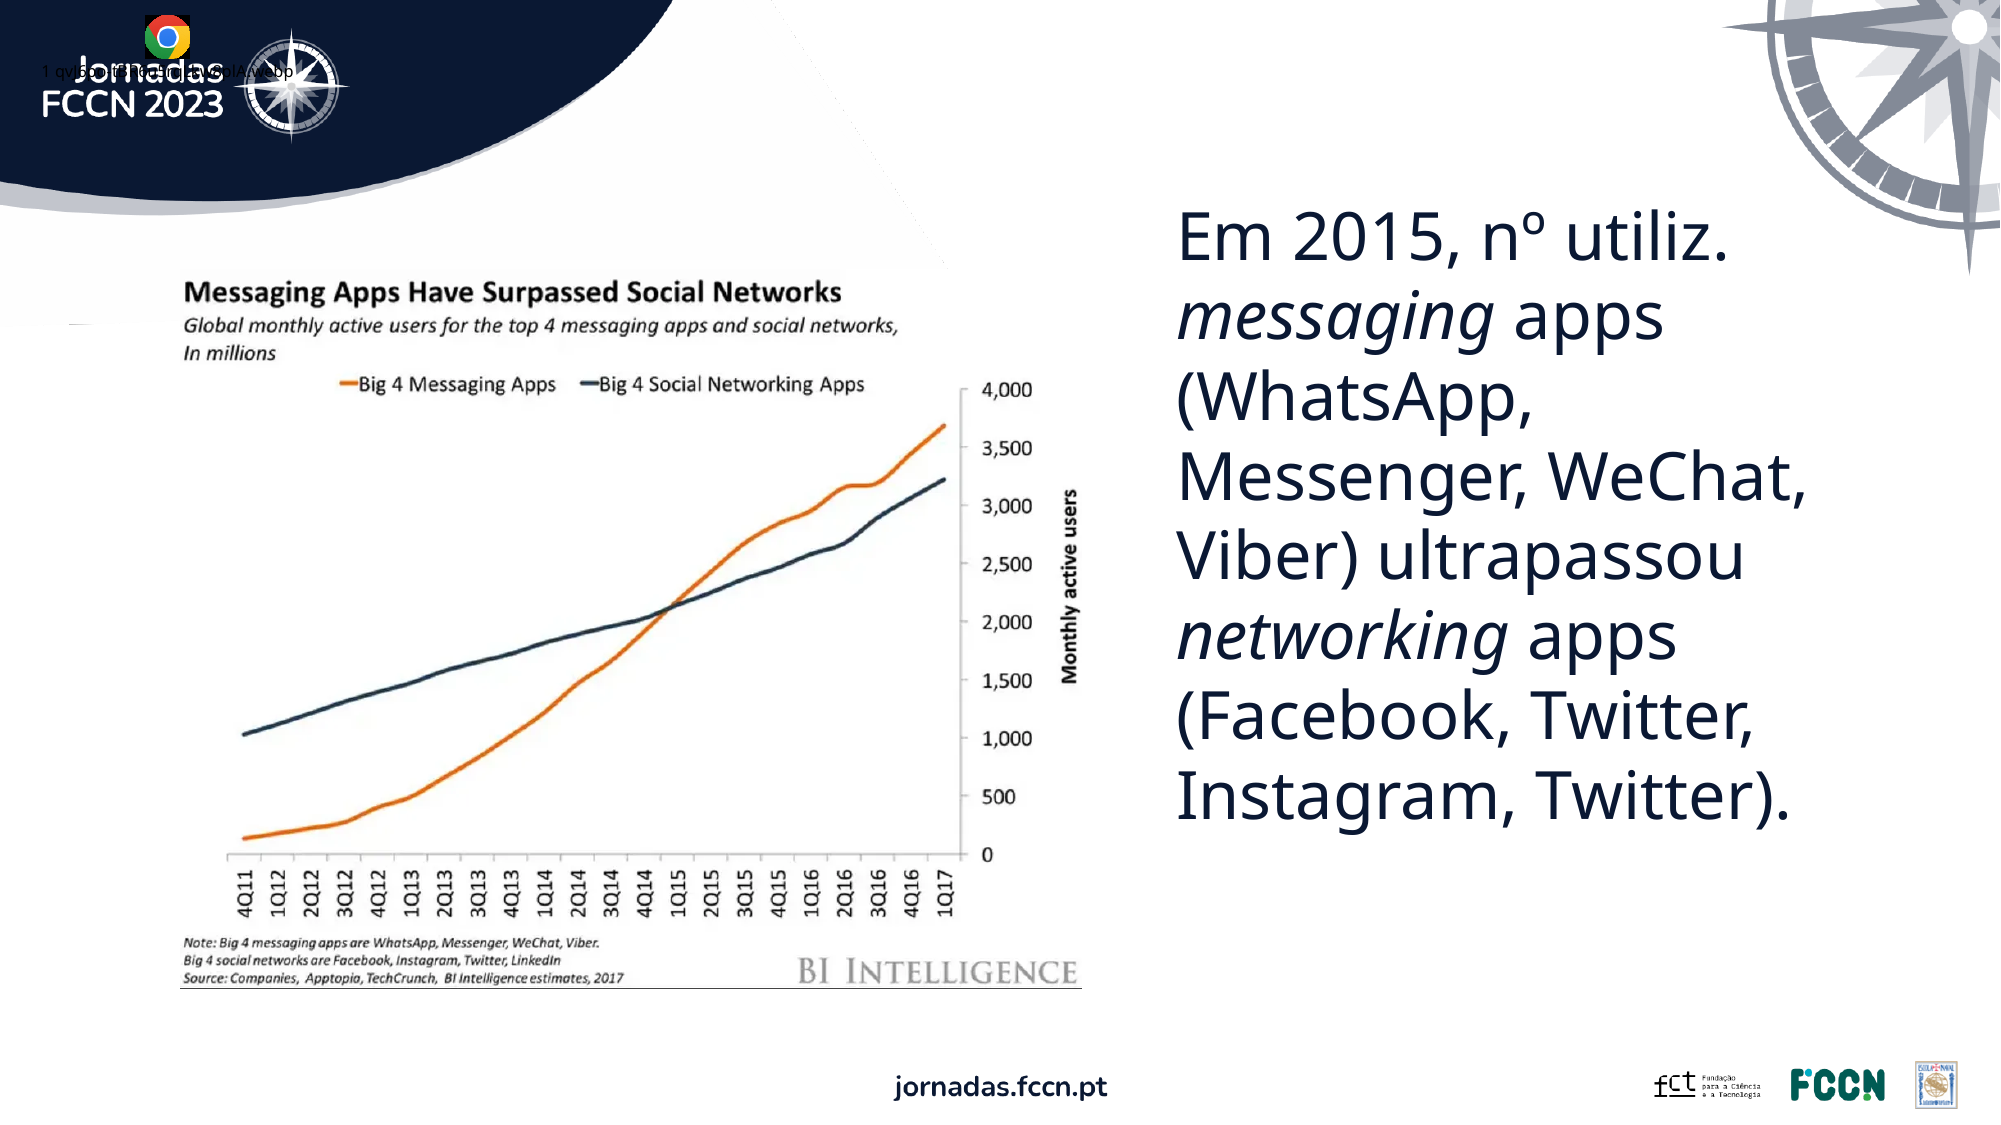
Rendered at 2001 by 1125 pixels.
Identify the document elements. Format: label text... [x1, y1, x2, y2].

picture [0, 0, 2000, 1125]
text_box Em 2015, nº utiliz. messaging apps (WhatsApp, Messenger, WeChat, Viber) ultrapassou networking apps (Facebook, Twitter, Instagram, Twitter). [1161, 186, 1853, 841]
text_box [15, 15, 320, 91]
